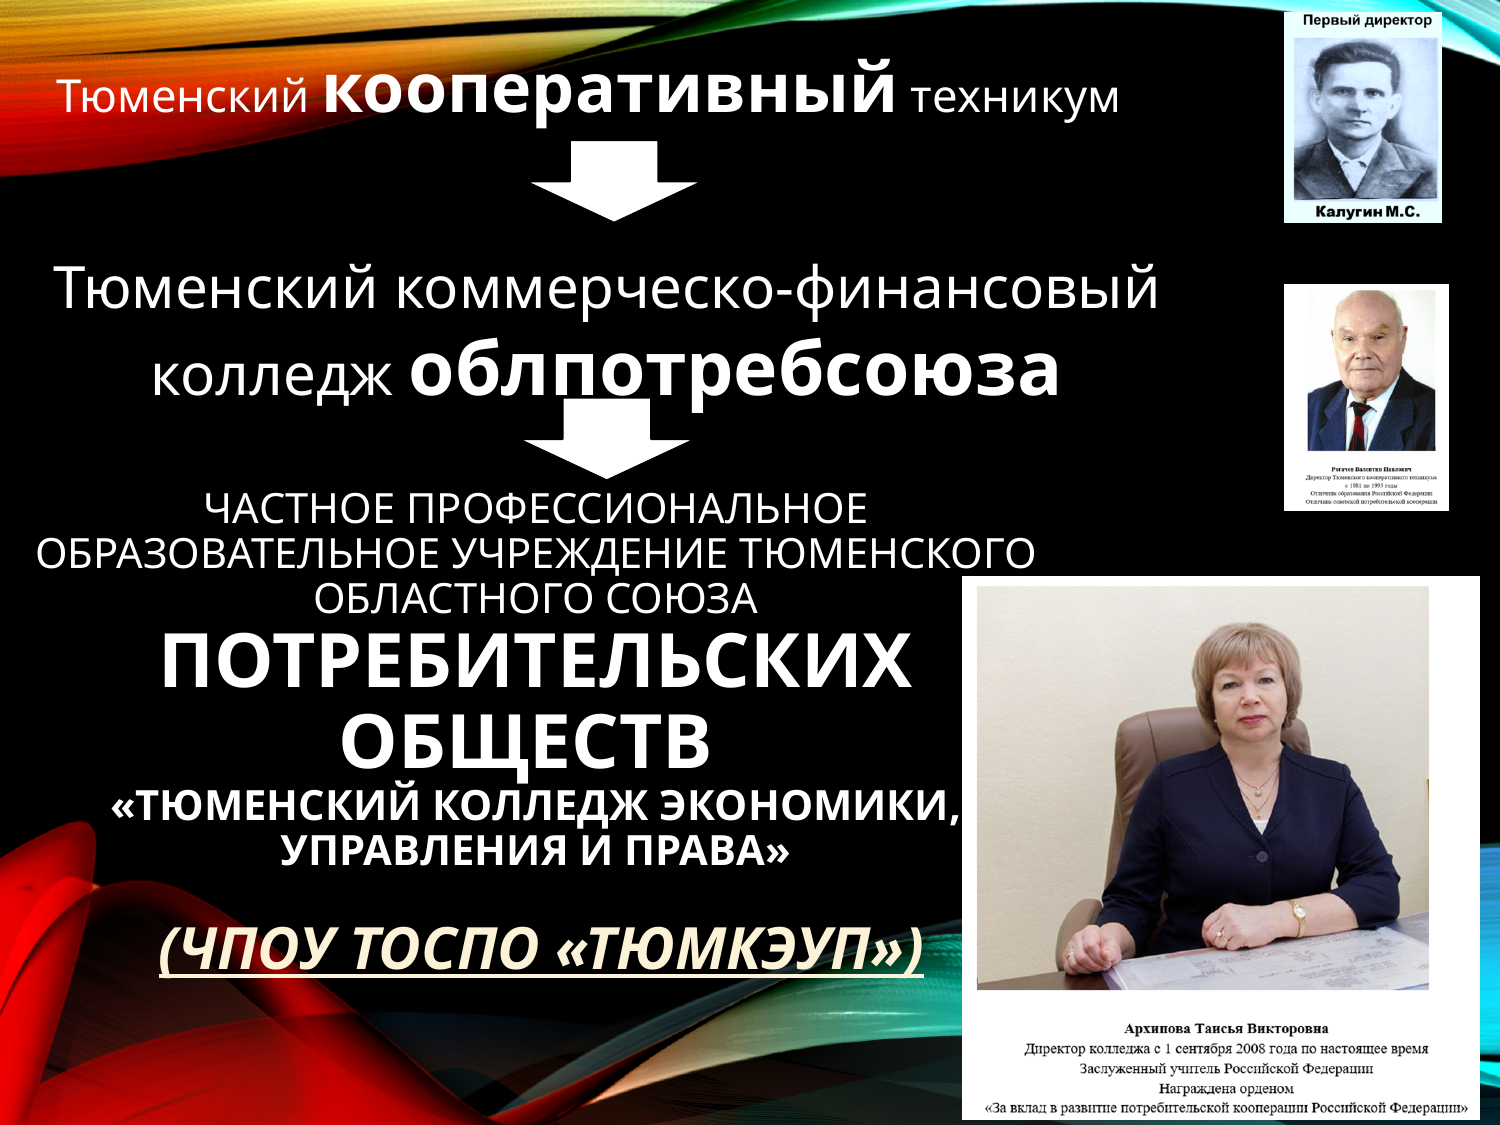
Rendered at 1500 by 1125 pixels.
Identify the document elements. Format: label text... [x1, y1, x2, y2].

text_box [517, 396, 697, 482]
text_box Тюменский коммерческо-финансовый колледж облпотребсоюза [0, 242, 1236, 418]
picture [1283, 284, 1449, 512]
picture [0, 0, 1500, 224]
text_box [524, 138, 704, 224]
subtitle Тюменский кооперативный техникум [41, 46, 1242, 159]
picture [0, 576, 1500, 1125]
title Частное профессиональное образовательное учреждение Тюменского областного союза потребительских обществ «Тюменский колледж экономики, управления и права» (ЧПОУ ТОСПО «ТюмКЭУП») [0, 481, 1072, 990]
